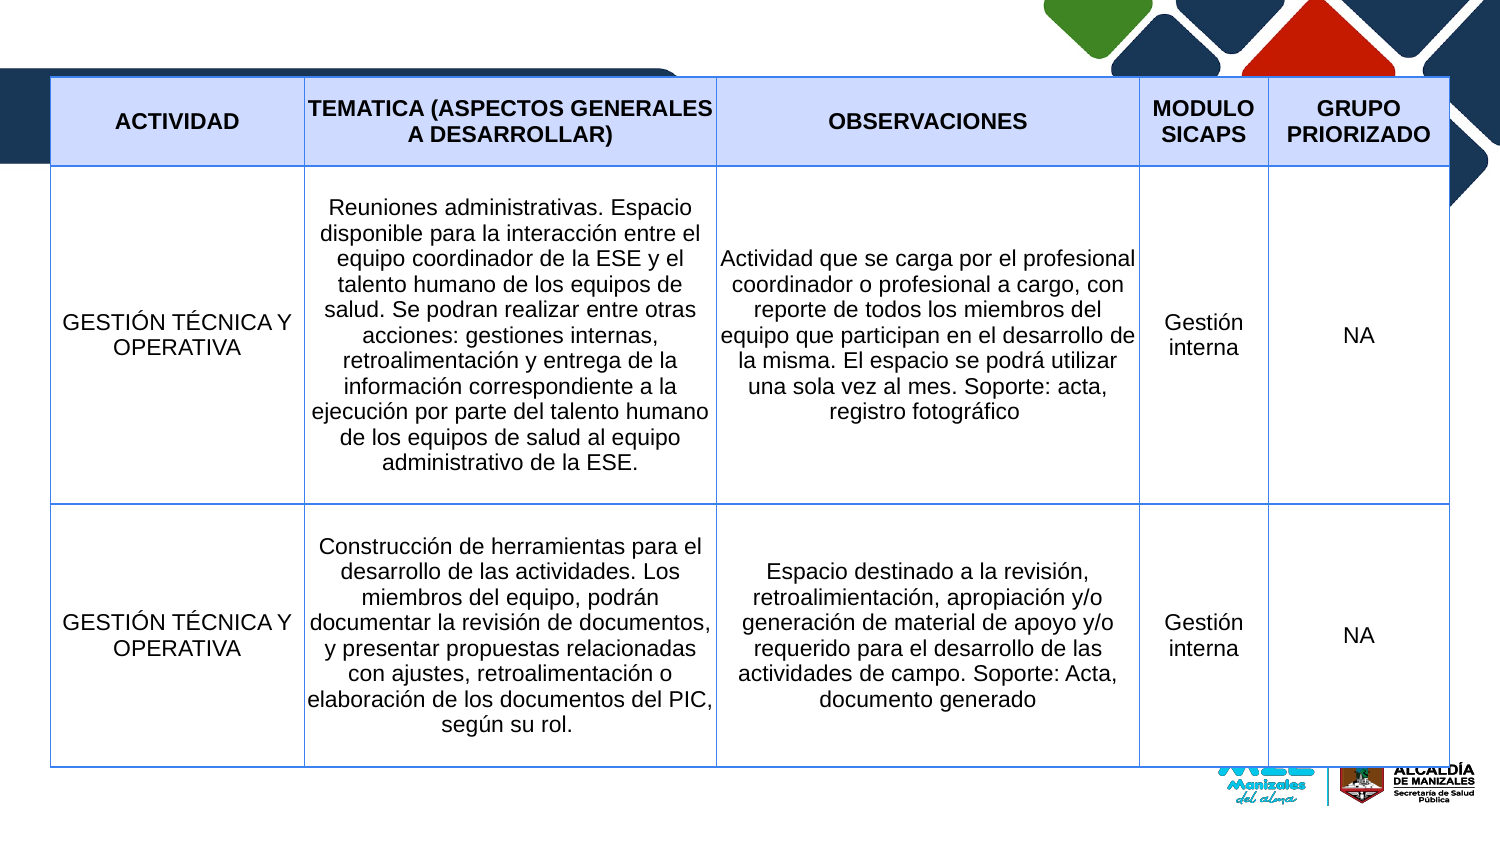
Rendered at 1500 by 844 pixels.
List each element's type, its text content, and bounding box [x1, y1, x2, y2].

table_header MODULO SICAPS [1140, 78, 1268, 165]
table_cell Gestión interna [1140, 505, 1268, 766]
table_cell Espacio destinado a la revisión, retroalimientación, apropiación y/o generación de material de apoyo y/o requerido para el desarrollo de las actividades de campo. Soporte: Acta, documento generado [717, 505, 1139, 766]
table_cell GESTIÓN TÉCNICA Y OPERATIVA [51, 505, 304, 766]
table_header OBSERVACIONES [717, 78, 1139, 165]
table_cell GESTIÓN TÉCNICA Y OPERATIVA [51, 167, 304, 503]
table_cell NA [1269, 505, 1449, 766]
table_cell Reuniones administrativas. Espacio disponible para la interacción entre el equipo coordinador de la ESE y el talento humano de los equipos de salud. Se podran realizar entre otras acciones: gestiones internas, retroalimentación y entrega de la información correspondiente a la ejecución por parte del talento humano de los equipos de salud al equipo administrativo de la ESE. [305, 167, 716, 503]
picture [0, 0, 1500, 844]
table_header GRUPO PRIORIZADO [1269, 78, 1449, 165]
table_cell NA [1269, 167, 1449, 503]
table_cell Gestión interna [1140, 167, 1268, 503]
table_header ACTIVIDAD [51, 78, 304, 165]
table_header TEMATICA (ASPECTOS GENERALES A DESARROLLAR) [305, 78, 716, 165]
table_cell Actividad que se carga por el profesional coordinador o profesional a cargo, con reporte de todos los miembros del equipo que participan en el desarrollo de la misma. El espacio se podrá utilizar una sola vez al mes. Soporte: acta, registro fotográfico [717, 167, 1139, 503]
table_cell Construcción de herramientas para el desarrollo de las actividades. Los miembros del equipo, podrán documentar la revisión de documentos, y presentar propuestas relacionadas con ajustes, retroalimentación o elaboración de los documentos del PIC, según su rol. [305, 505, 716, 766]
